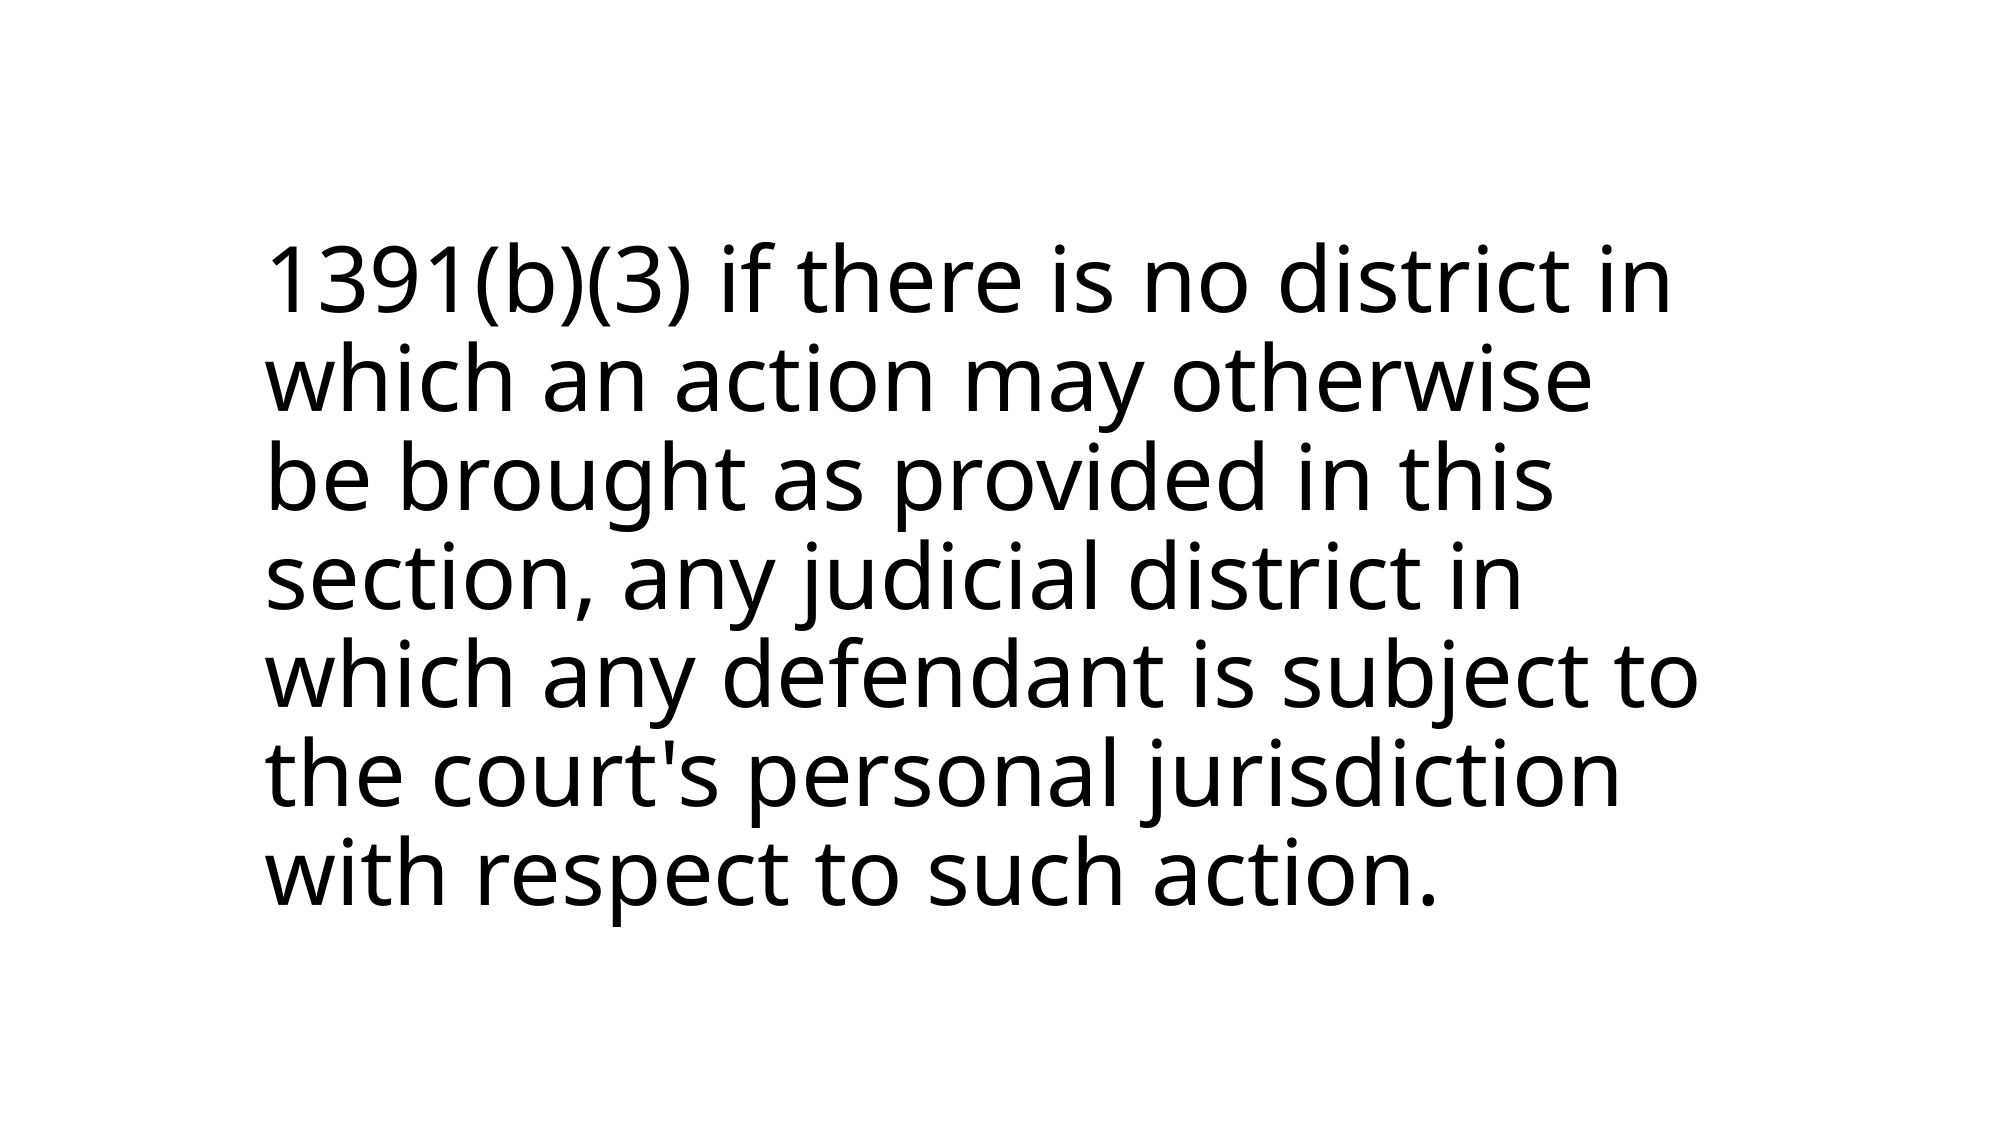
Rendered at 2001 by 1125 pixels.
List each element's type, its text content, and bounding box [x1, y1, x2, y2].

title 1391(b)(3) if there is no district in which an action may otherwise be brought as provided in this section, any judicial district in which any defendant is subject to the court's personal jurisdiction with respect to such action. [249, 174, 1738, 985]
